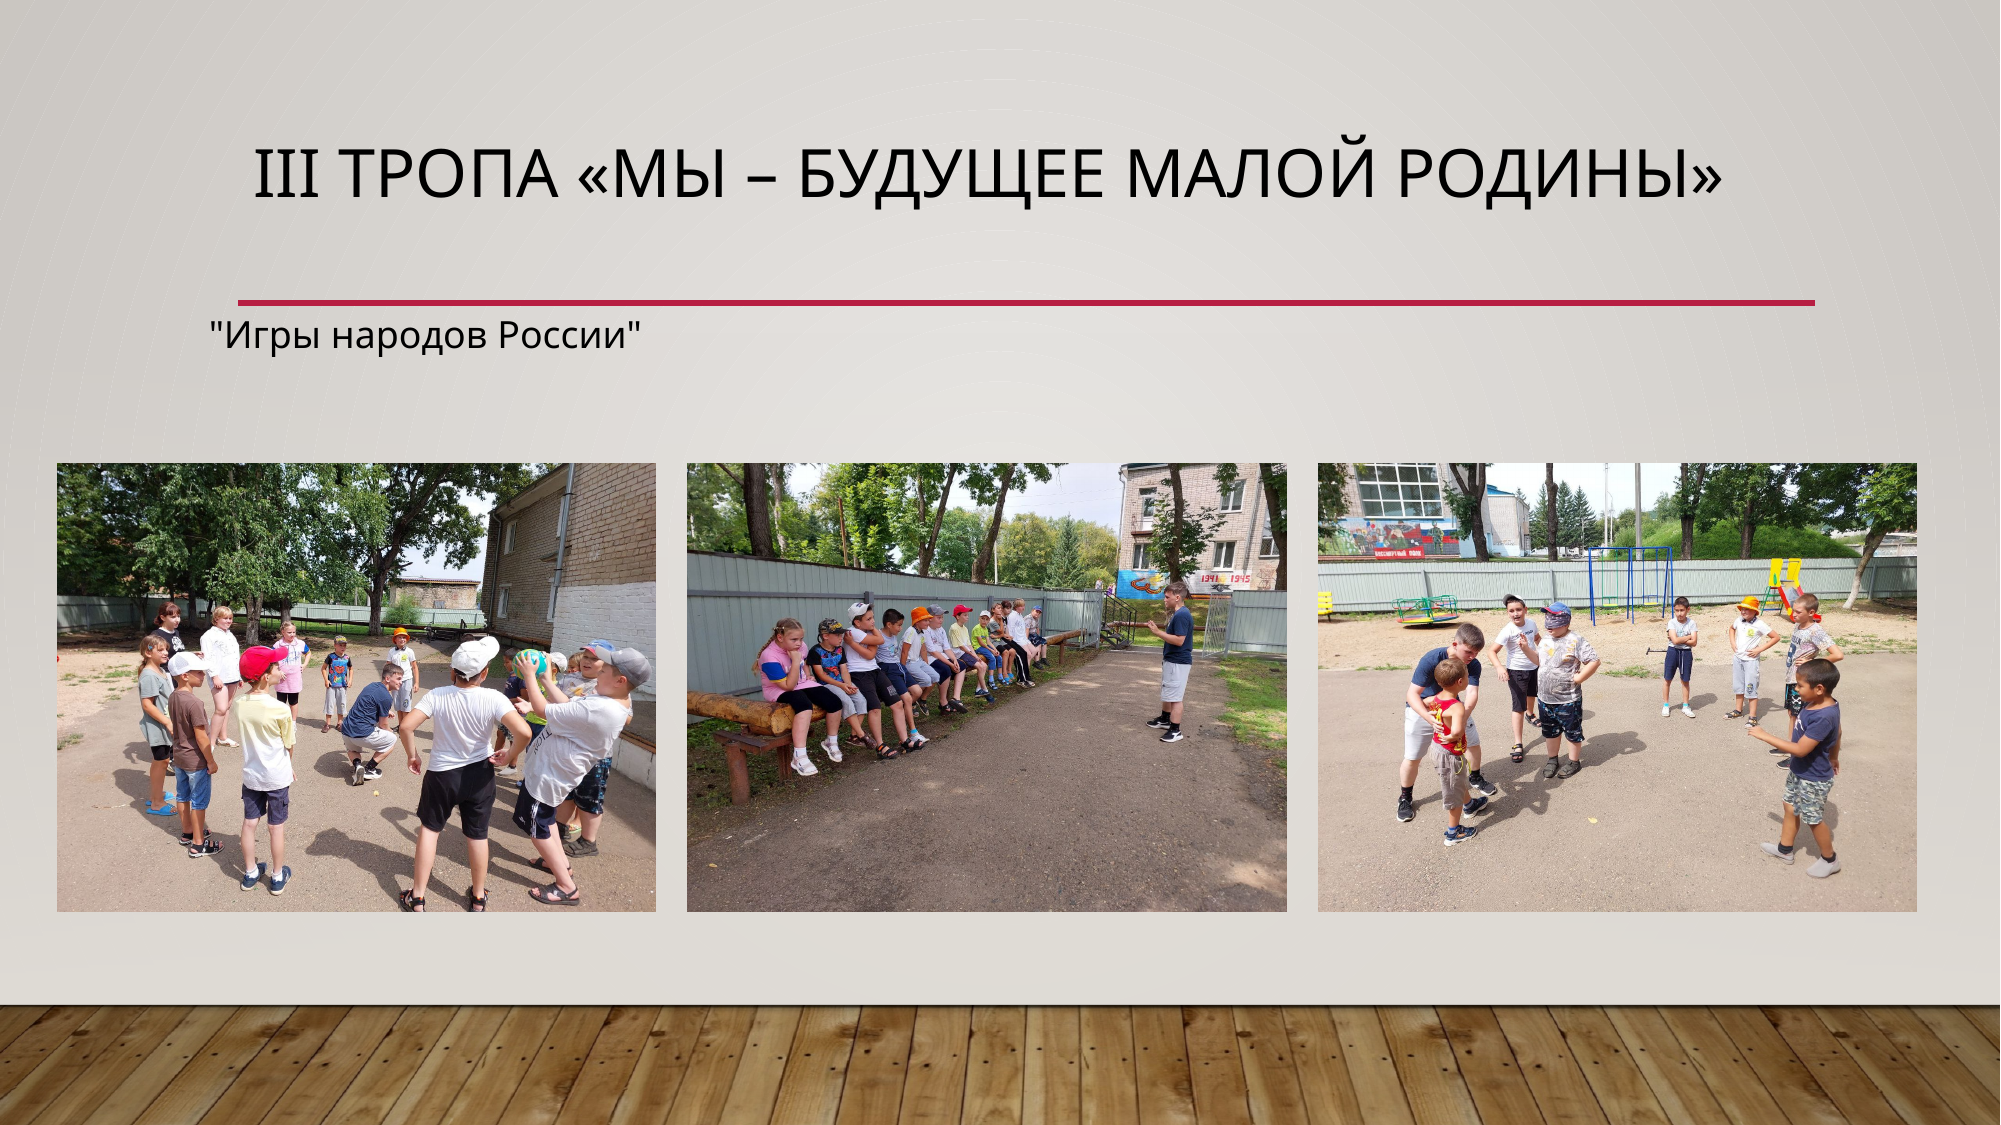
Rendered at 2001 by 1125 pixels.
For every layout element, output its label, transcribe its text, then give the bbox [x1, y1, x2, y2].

picture [1318, 462, 1918, 913]
title III тропа «Мы – будущее малой Родины» [238, 131, 1814, 305]
picture [687, 462, 1287, 913]
picture [0, 1005, 2000, 1125]
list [57, 462, 657, 913]
text_box "Игры народов России" [193, 304, 657, 364]
